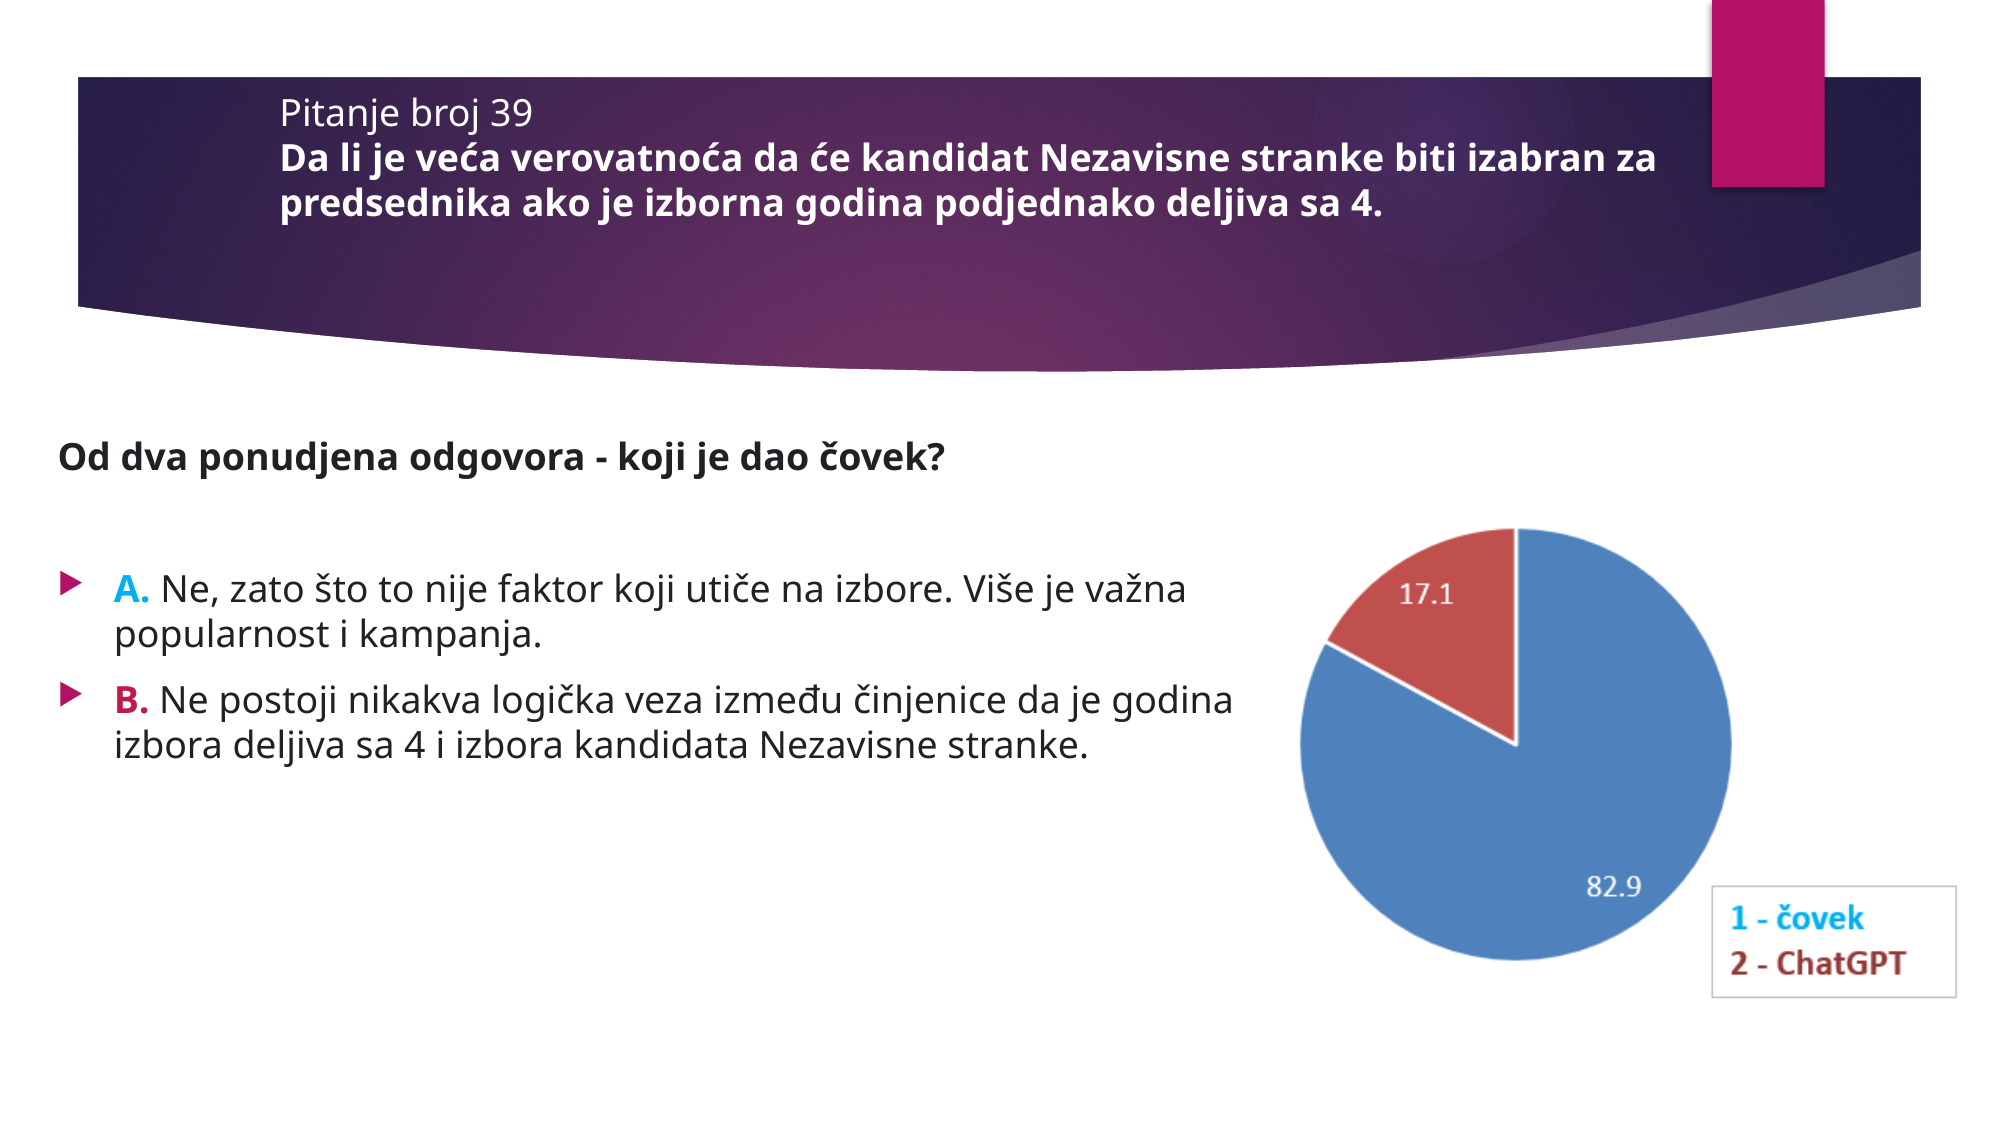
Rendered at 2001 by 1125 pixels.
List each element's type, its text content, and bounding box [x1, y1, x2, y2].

list Od dva ponudjena odgovora - koji je dao čovek? A. Ne, zato što to nije faktor koji utiče na izbore. Više je važna popularnost i kampanja. B. Ne postoji nikakva logička veza između činjenice da je godina izbora deljiva sa 4 i izbora kandidata Nezavisne stranke. [42, 425, 1290, 986]
title Pitanje broj 39 Da li je veća verovatnoća da će kandidat Nezavisne stranke biti izabran za predsednika ako je izborna godina podjednako deljiva sa 4. [264, 157, 1702, 291]
picture [1277, 481, 1977, 1000]
